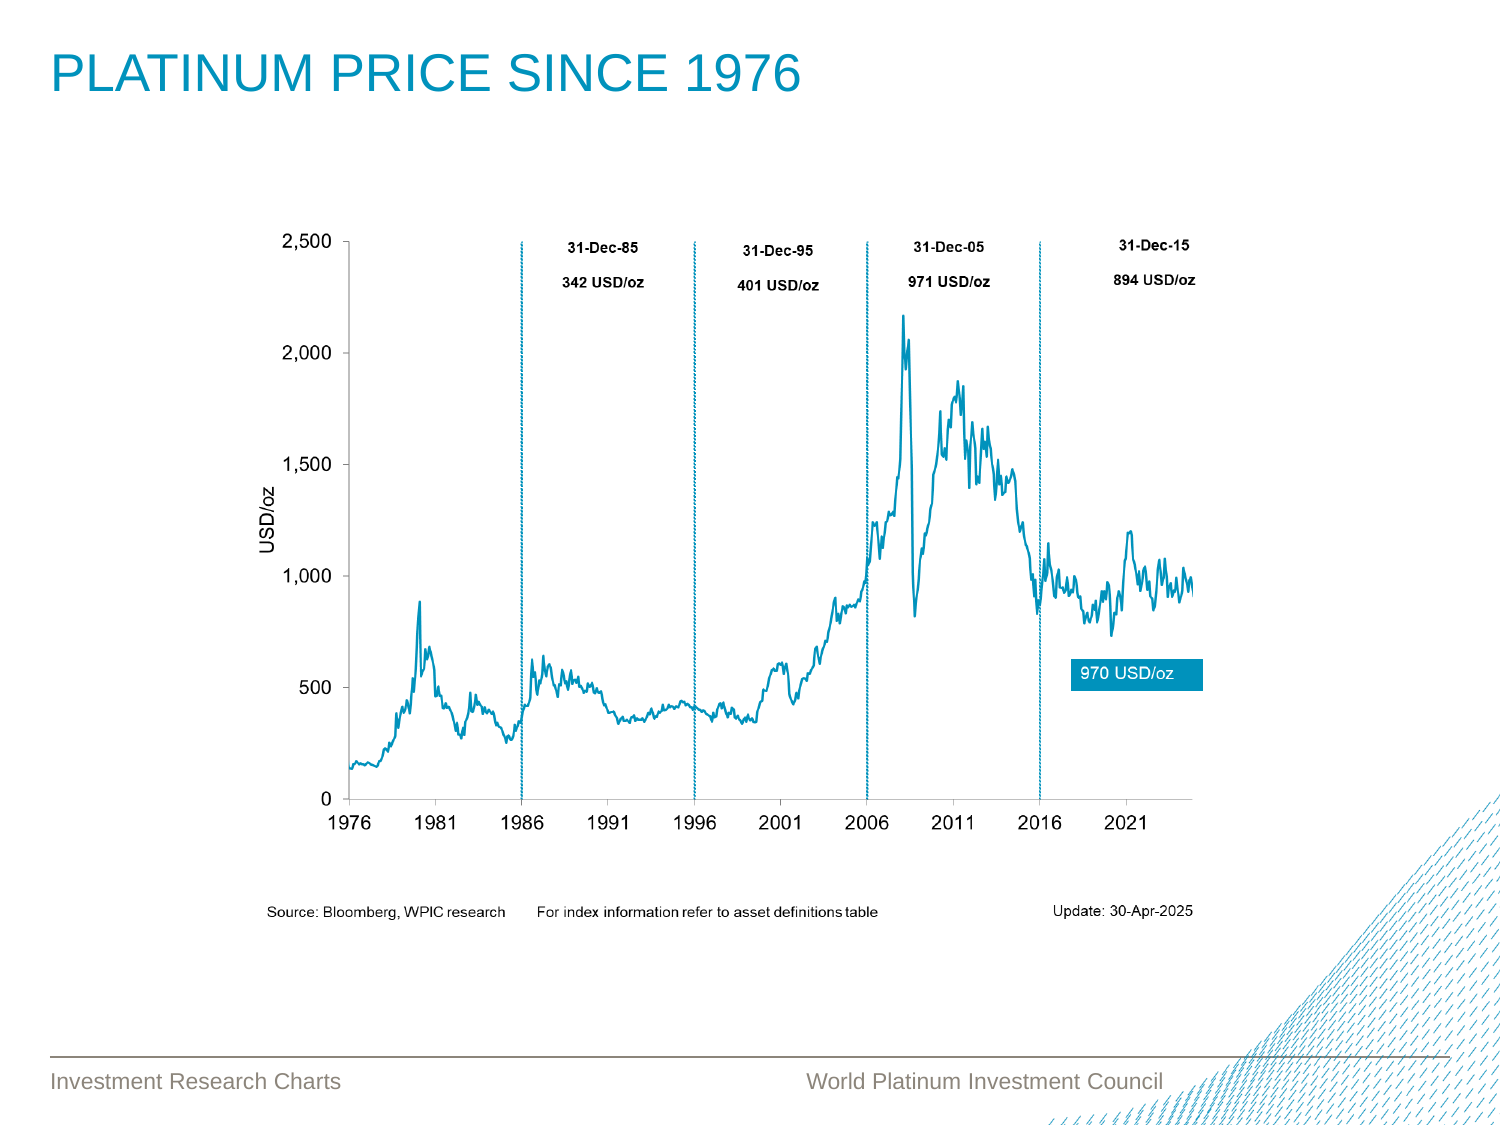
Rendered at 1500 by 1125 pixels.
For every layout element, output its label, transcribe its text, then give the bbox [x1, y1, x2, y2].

title Platinum Price since 1976 [50, 38, 1211, 202]
picture [218, 176, 1500, 1125]
footer Investment Research Charts [50, 1066, 372, 1106]
